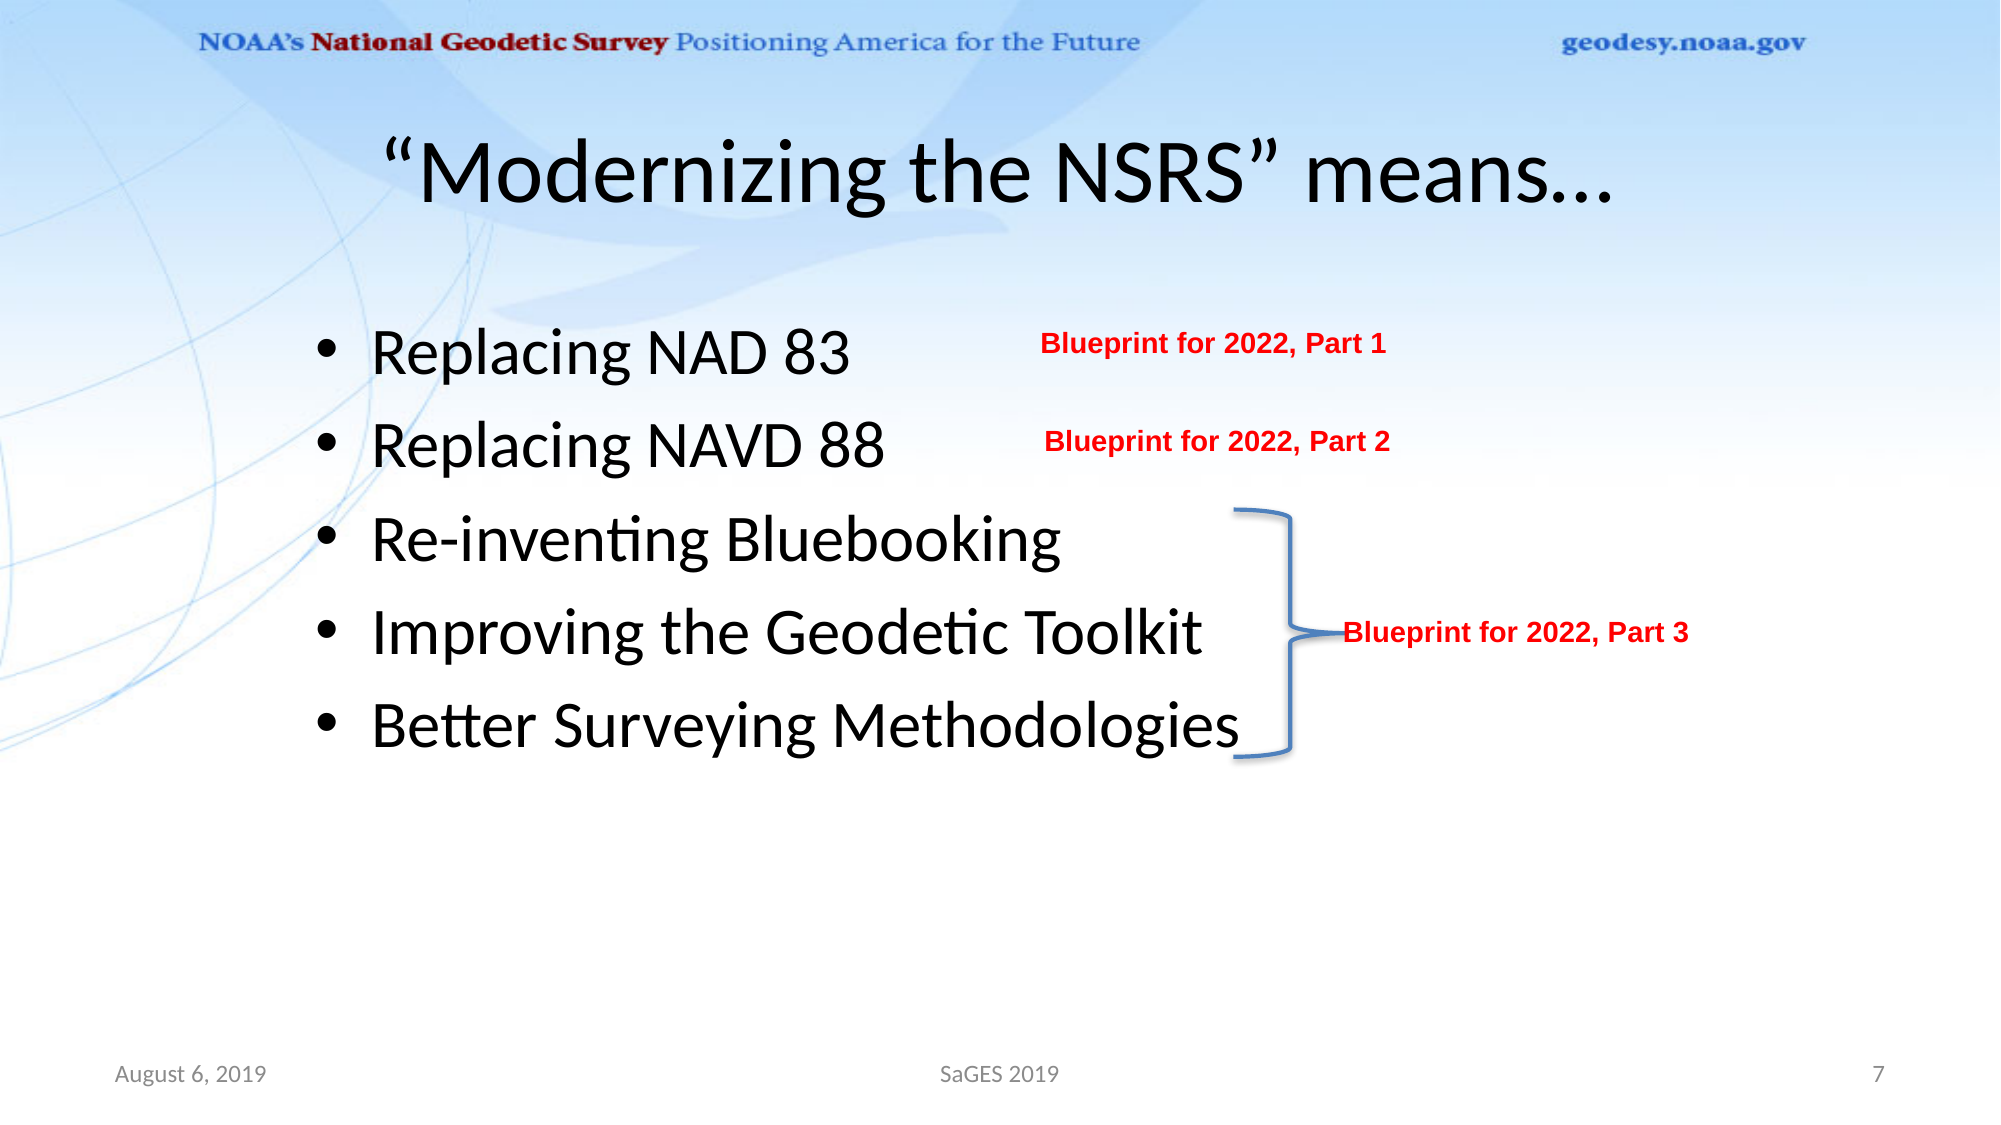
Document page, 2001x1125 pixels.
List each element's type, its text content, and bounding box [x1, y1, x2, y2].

text_box Blueprint for 2022, Part 1 [1025, 317, 1402, 367]
picture [0, 0, 2001, 1125]
slide_number 7 [1433, 1042, 1900, 1103]
text_box Blueprint for 2022, Part 2 [1029, 415, 1406, 465]
footer SaGES 2019 [683, 1042, 1317, 1103]
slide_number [99, 1042, 567, 1103]
list Replacing NAD 83 Replacing NAVD 88 Re-inventing Bluebooking Improving the Geodetic Toolkit Better Surveying Methodologies [300, 299, 1725, 1025]
text_box Blueprint for 2022, Part 3 [1328, 605, 1705, 656]
title “Modernizing the NSRS” means… [319, 69, 1675, 263]
text_box [1233, 507, 1328, 759]
